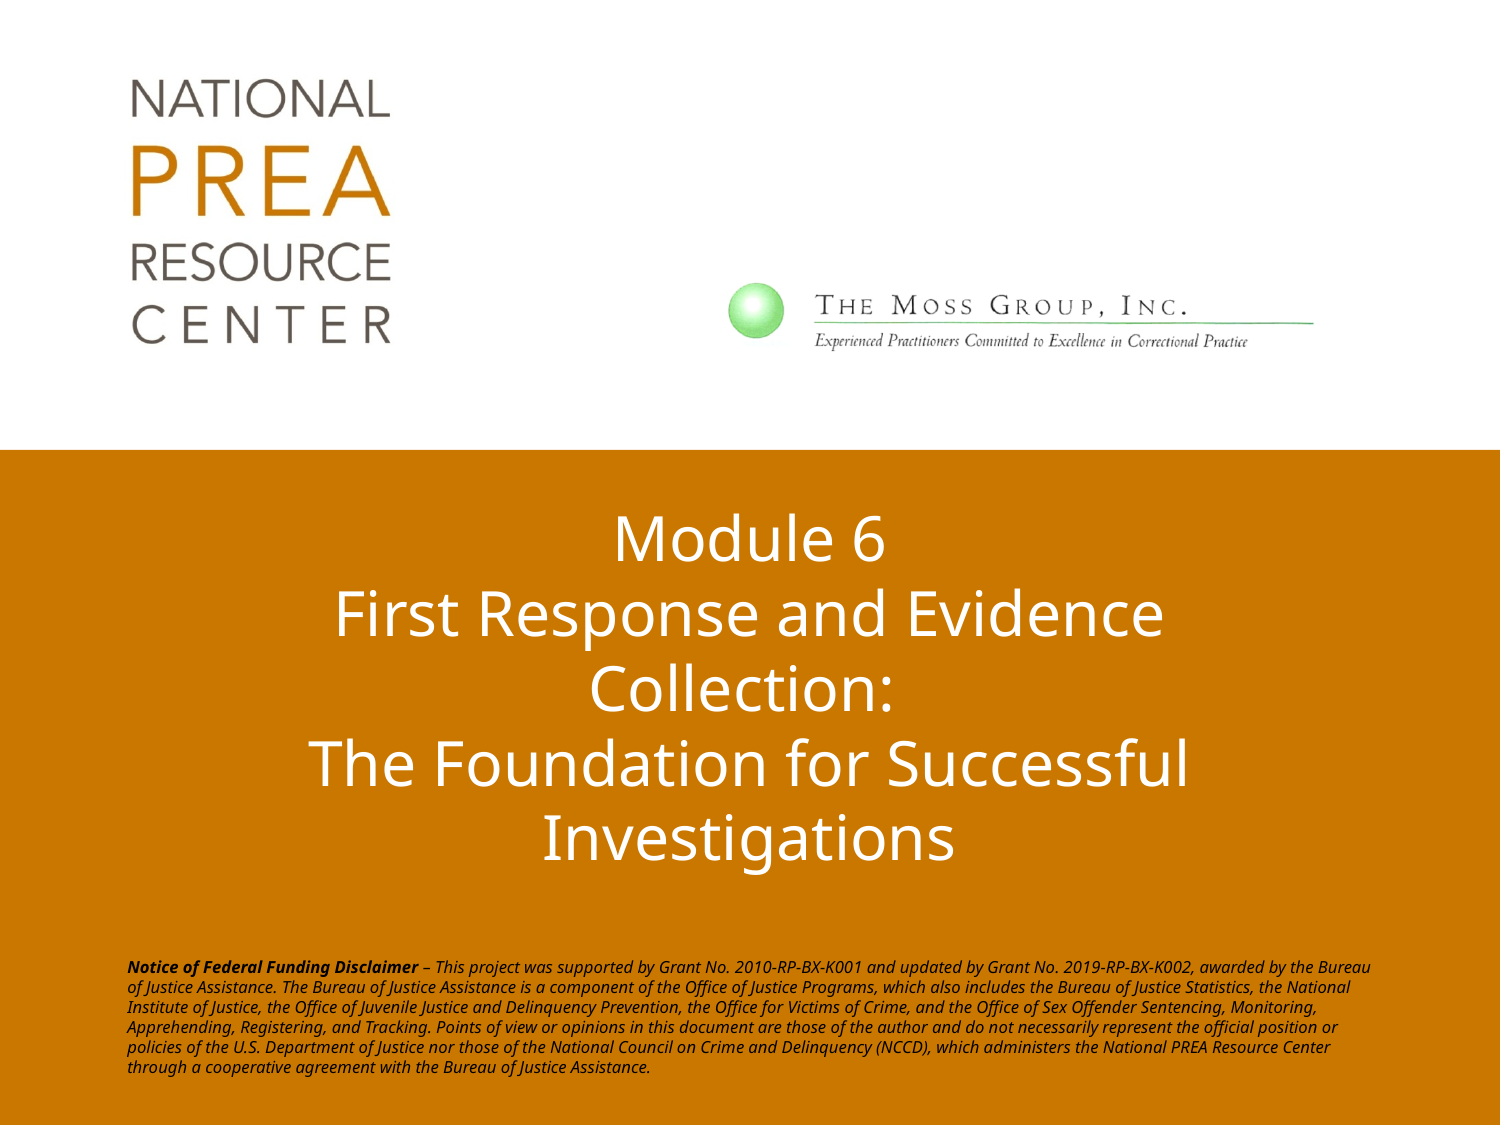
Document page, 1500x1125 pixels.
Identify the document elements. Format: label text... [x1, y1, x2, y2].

picture [121, 71, 400, 350]
text_box Module 6 First Response and Evidence Collection: The Foundation for Successful Investigations [229, 473, 1271, 949]
picture [712, 274, 1327, 363]
text_box Notice of Federal Funding Disclaimer – This project was supported by Grant No. 2010-RP-BX-K001 and updated by Grant No. 2019-RP-BX-K002, awarded by the Bureau of Justice Assistance. The Bureau of Justice Assistance is a component of the Office of Justice Programs, which also includes the Bureau of Justice Statistics, the National Institute of Justice, the Office of Juvenile Justice and Delinquency Prevention, the Office for Victims of Crime, and the Office of Sex Offender Sentencing, Monitoring, Apprehending, Registering, and Tracking. Points of view or opinions in this document are those of the author and do not necessarily represent the official position or policies of the U.S. Department of Justice nor those of the National Council on Crime and Delinquency (NCCD), which administers the National PREA Resource Center through a cooperative agreement with the Bureau of Justice Assistance. [112, 949, 1388, 1085]
